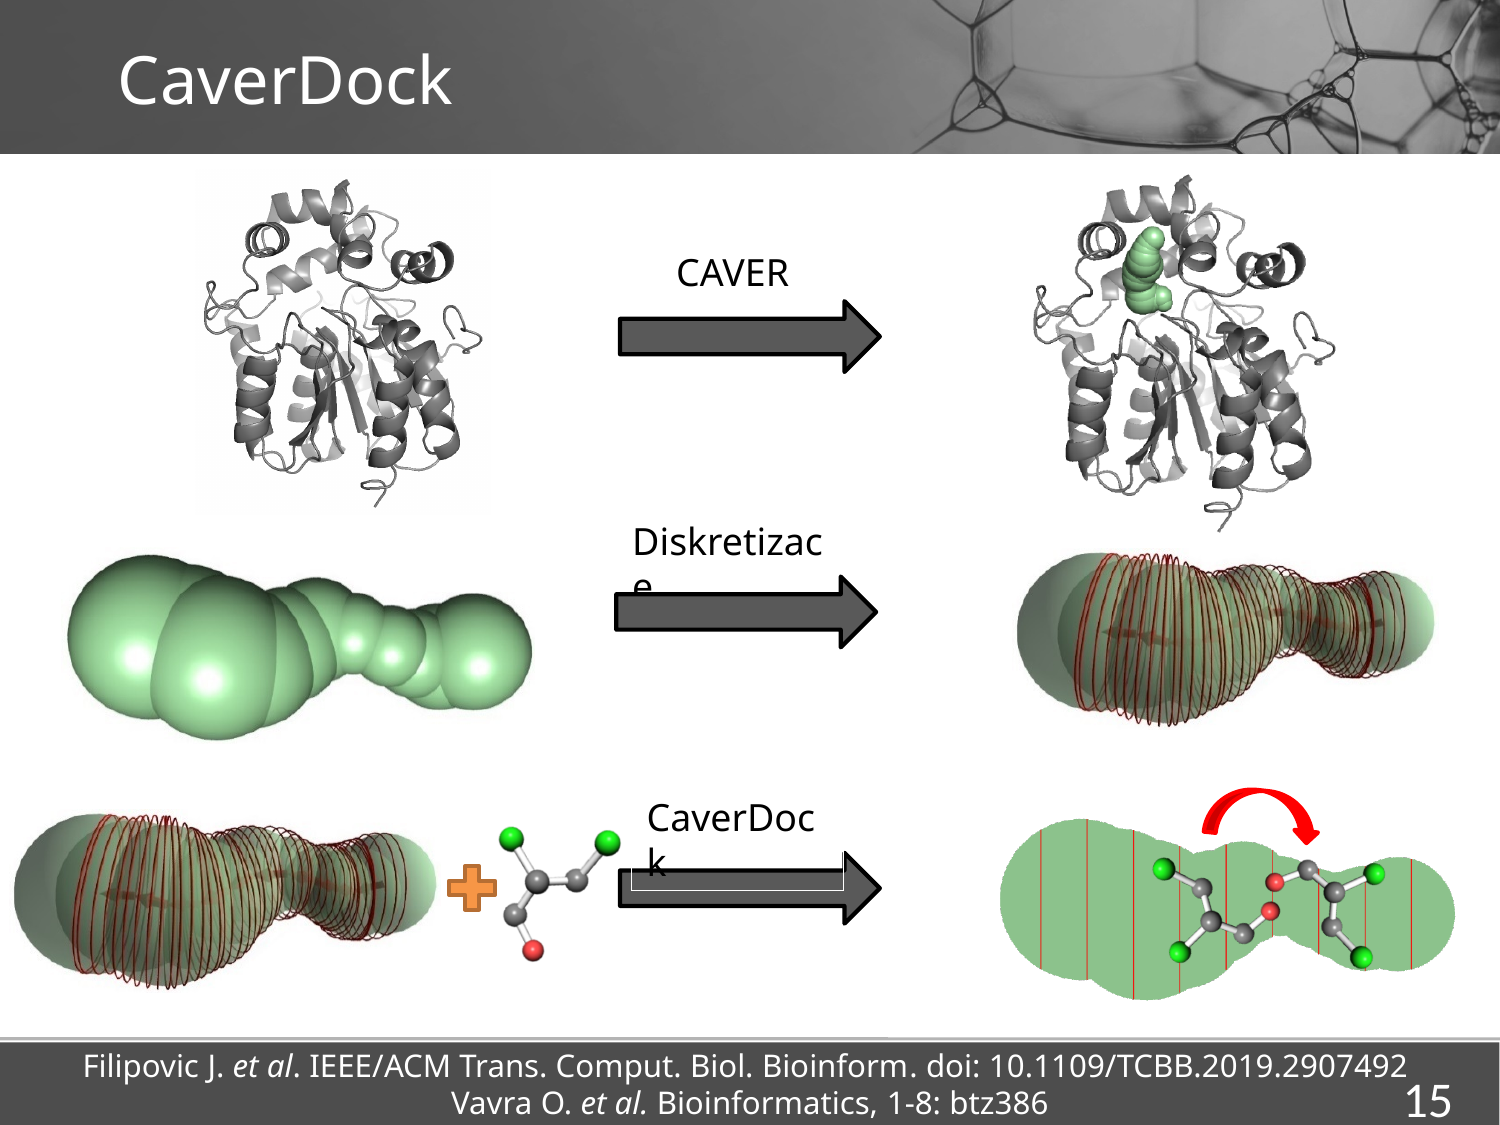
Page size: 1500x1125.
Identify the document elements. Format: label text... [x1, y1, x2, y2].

picture [9, 809, 441, 993]
picture [448, 776, 629, 967]
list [195, 169, 491, 515]
picture [60, 547, 535, 744]
text_box Filipovic J. et al. IEEE/ACM Trans. Comput. Biol. Bioinform. doi: 10.1109/TCBB.2019.2907492 Vavra O. et al. Bioinformatics, 1-8: btz386 [0, 1038, 1500, 1125]
text_box CaverDock [631, 786, 844, 891]
picture [0, 0, 1500, 154]
text_box [622, 850, 882, 926]
picture [1025, 158, 1344, 540]
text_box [616, 510, 877, 648]
picture [1012, 548, 1440, 731]
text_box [619, 241, 881, 373]
text_box [447, 879, 454, 897]
text_box CaverDock [117, 29, 1364, 118]
text_box [1209, 787, 1306, 810]
picture [994, 811, 1458, 1004]
